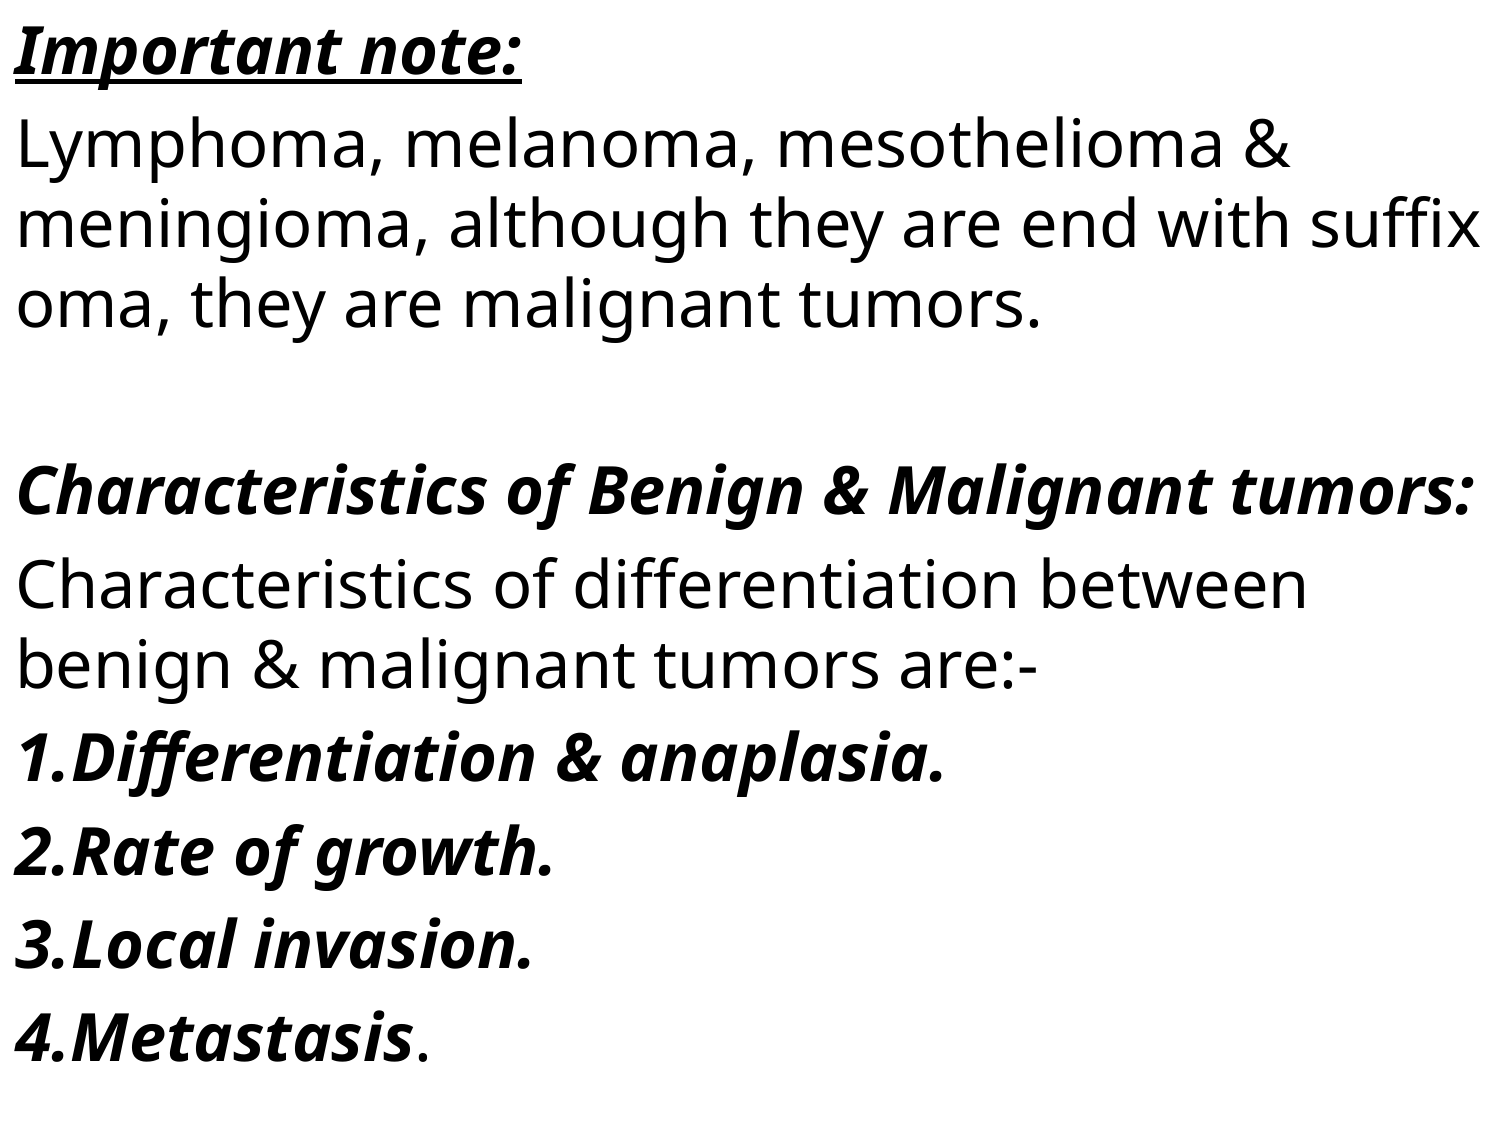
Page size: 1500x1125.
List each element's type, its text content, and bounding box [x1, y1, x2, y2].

list Important note: Lymphoma, melanoma, mesothelioma & meningioma, although they are end with suffix oma, they are malignant tumors. Characteristics of Benign & Malignant tumors: Characteristics of differentiation between benign & malignant tumors are:- Differentiation & anaplasia. Rate of growth. Local invasion. 4.Metastasis. [0, 0, 1500, 1125]
